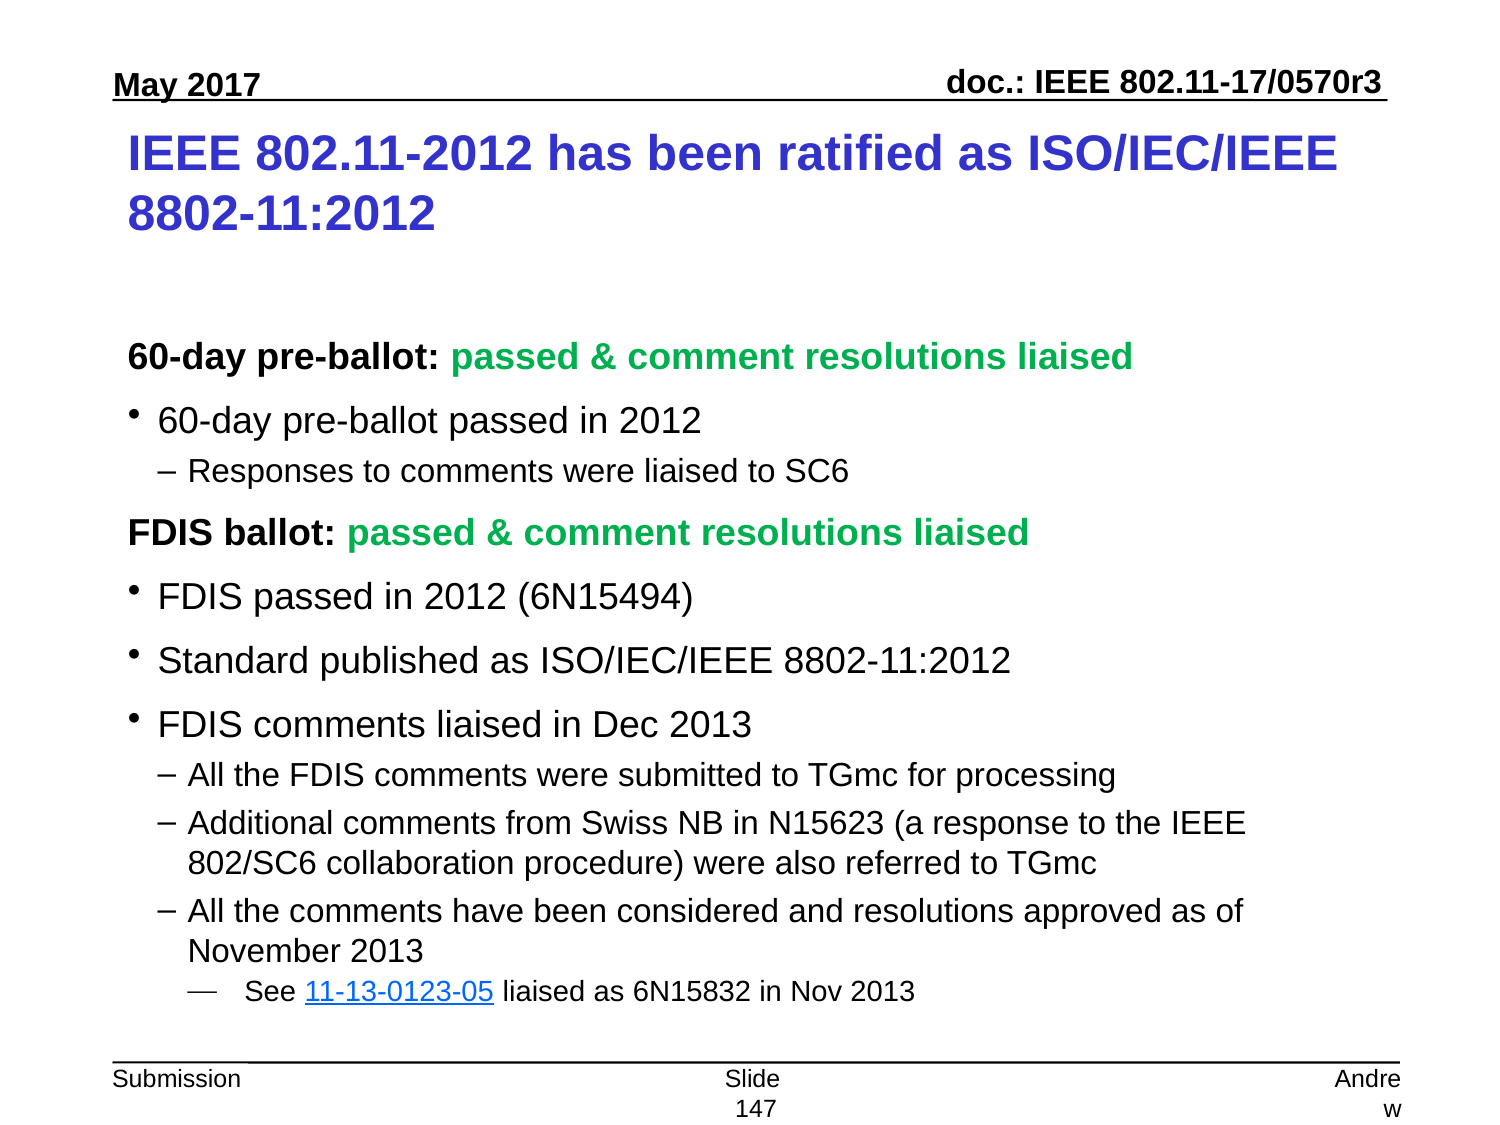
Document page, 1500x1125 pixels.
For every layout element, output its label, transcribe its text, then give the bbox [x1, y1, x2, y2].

list 60-day pre-ballot: passed & comment resolutions liaised 60-day pre-ballot passed in 2012 Responses to comments were liaised to SC6 FDIS ballot: passed & comment resolutions liaised FDIS passed in 2012 (6N15494) Standard published as ISO/IEC/IEEE 8802-11:2012 FDIS comments liaised in Dec 2013 All the FDIS comments were submitted to TGmc for processing Additional comments from Swiss NB in N15623 (a response to the IEEE 802/SC6 collaboration procedure) were also referred to TGmc All the comments have been considered and resolutions approved as of November 2013 See 11-13-0123-05 liaised as 6N15832 in Nov 2013 [112, 324, 1388, 1000]
title IEEE 802.11-2012 has been ratified as ISO/IEC/IEEE 8802-11:2012 [112, 112, 1388, 288]
slide_number Slide 147 [709, 1061, 803, 1093]
footer Andrew Myles, Cisco [1320, 1061, 1402, 1093]
